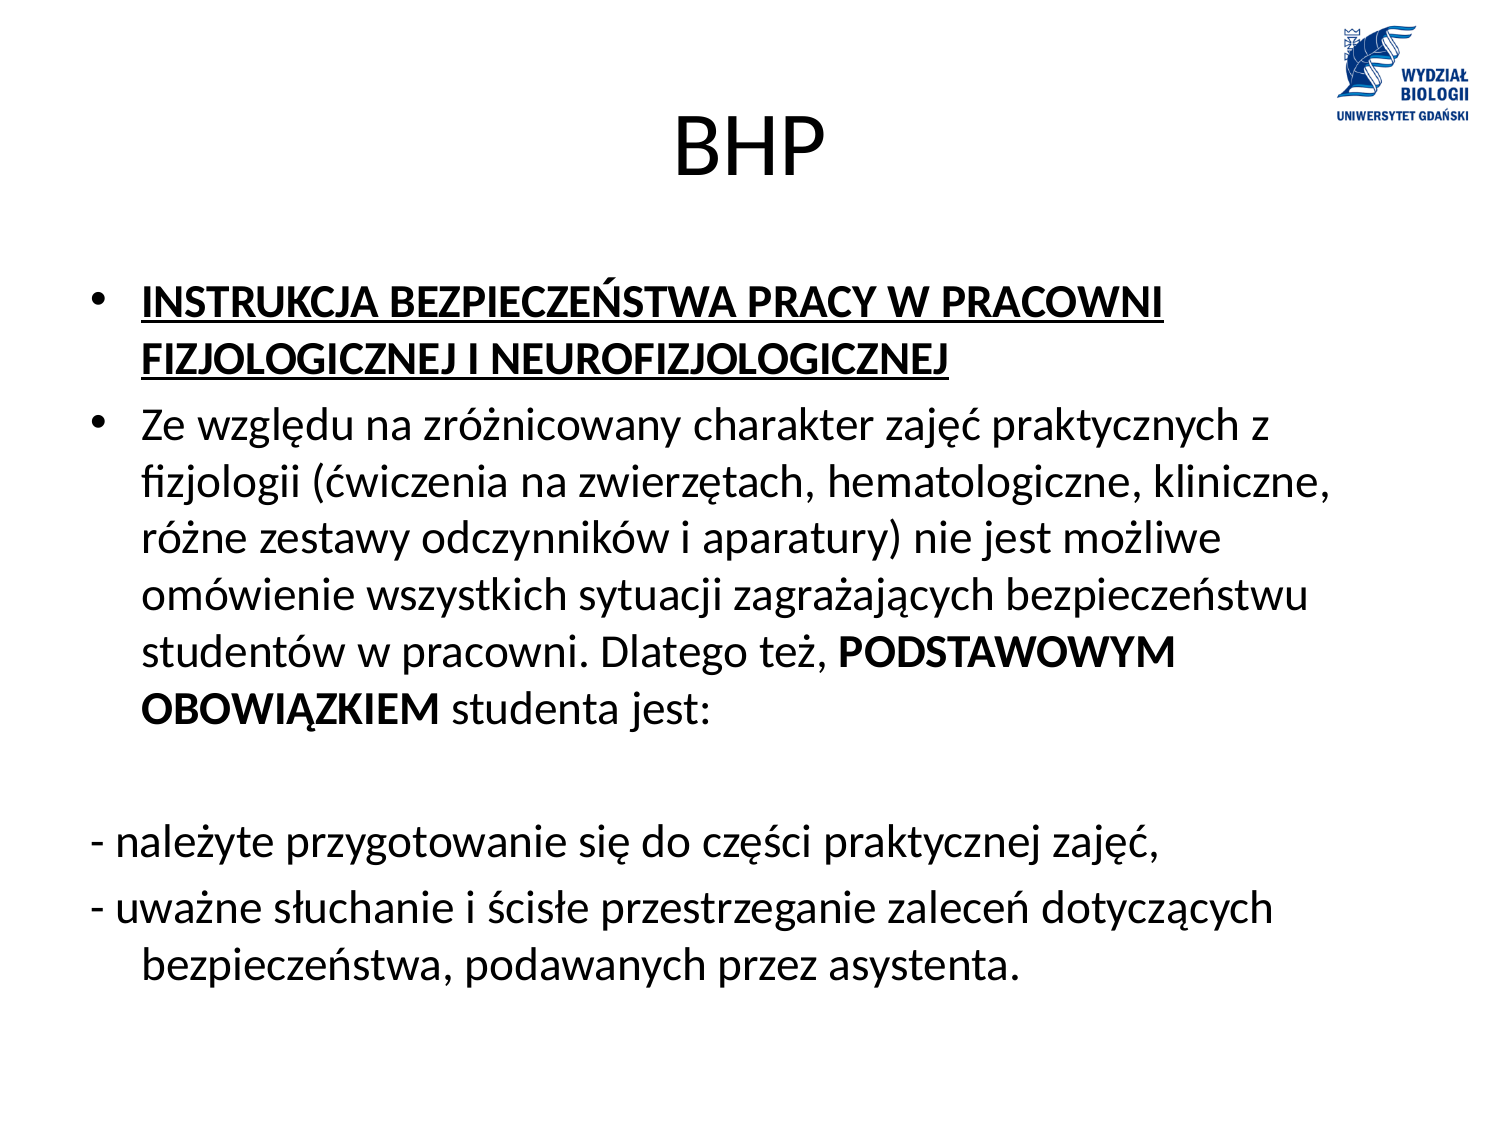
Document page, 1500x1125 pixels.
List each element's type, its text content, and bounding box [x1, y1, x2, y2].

title BHP [75, 45, 1425, 233]
picture [1334, 21, 1471, 125]
list INSTRUKCJA BEZPIECZEŃSTWA PRACY W PRACOWNI FIZJOLOGICZNEJ I NEUROFIZJOLOGICZNEJ Ze względu na zróżnicowany charakter zajęć praktycznych z fizjologii (ćwiczenia na zwierzętach, hematologiczne, kliniczne, różne zestawy odczynników i aparatury) nie jest możliwe omówienie wszystkich sytuacji zagrażających bezpieczeństwu studentów w pracowni. Dlatego też, PODSTAWOWYM OBOWIĄZKIEM studenta jest: - należyte przygotowanie się do części praktycznej zajęć, - uważne słuchanie i ścisłe przestrzeganie zaleceń dotyczących bezpieczeństwa, podawanych przez asystenta. [75, 262, 1425, 1005]
